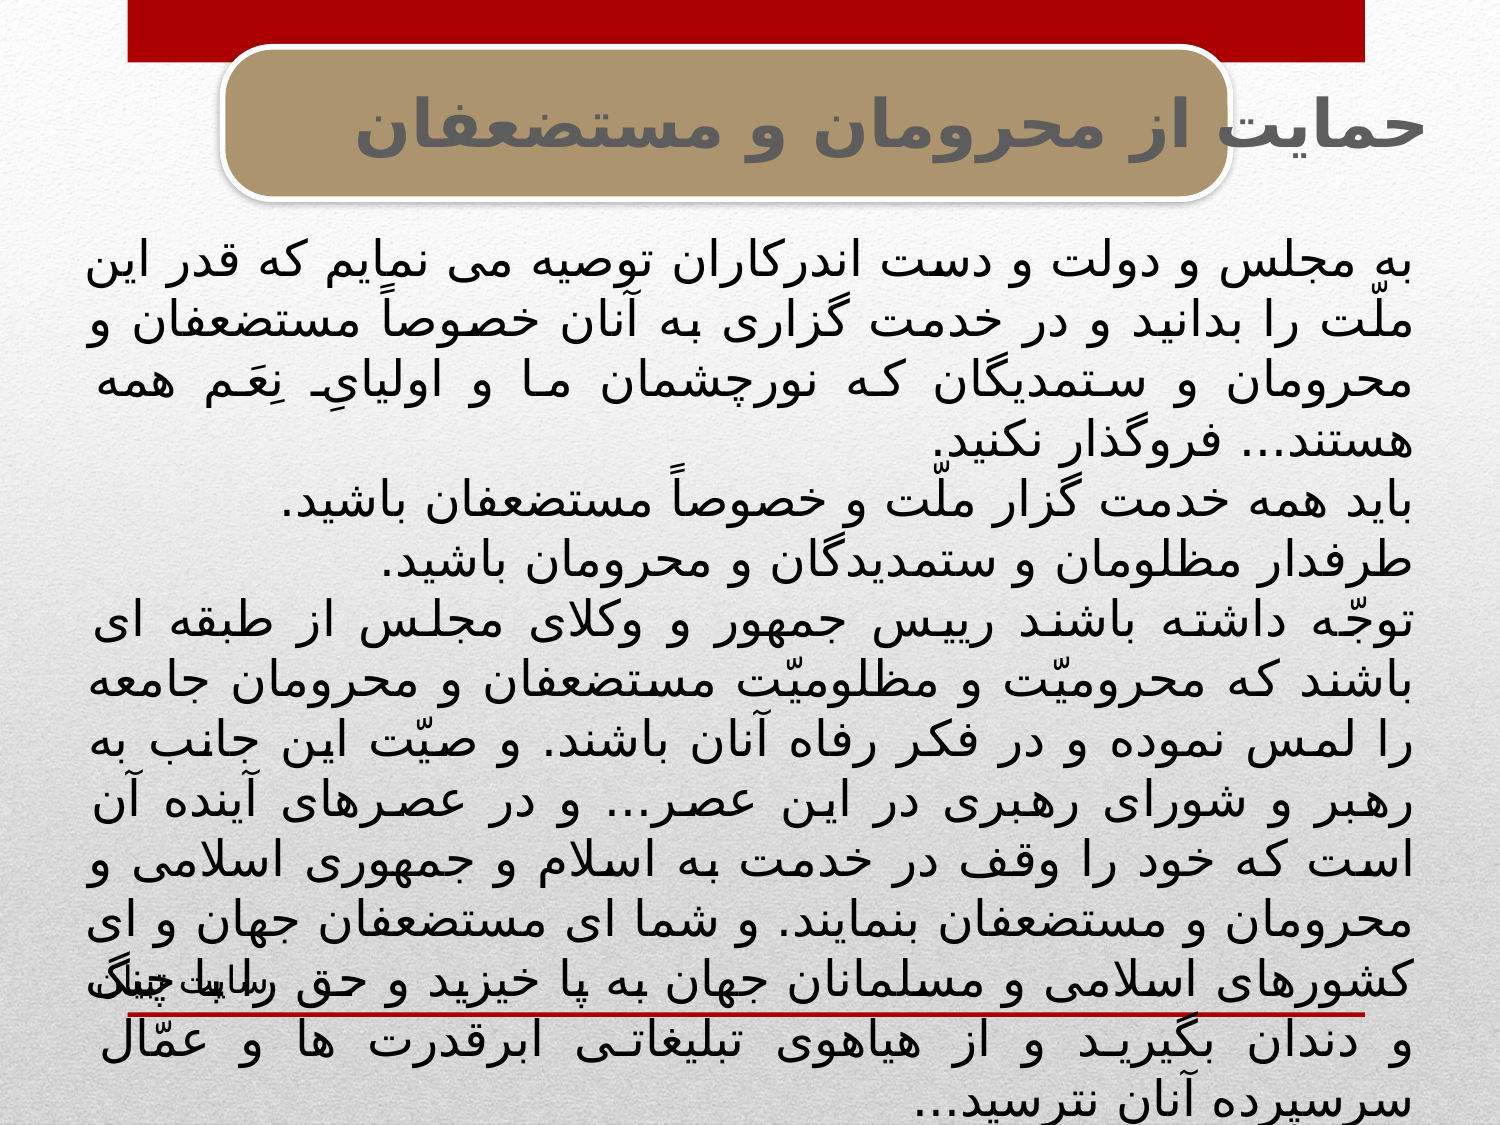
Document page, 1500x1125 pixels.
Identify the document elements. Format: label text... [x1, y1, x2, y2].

text_box [219, 43, 1230, 203]
text_box سایت تبیان [68, 949, 284, 1009]
text_box به مجلس و دولت و دست اندركاران توصيه مى نمايم كه قدر اين ملّت را بدانيد و در خدمت گزارى به آنان خصوصاً مستضعفان و محرومان و ستمديگان كه نورچشمان ما و اولياىِ نِعَم همه هستند... فروگذار نكنيد. بايد همه خدمت گزار ملّت و خصوصاً مستضعفان باشيد. طرفدار مظلومان و ستمديدگان و محرومان باشيد. توجّه داشته باشند رييس جمهور و وكلاى مجلس از طبقه اى باشند كه محروميّت و مظلوميّت مستضعفان و محرومان جامعه را لمس نموده و در فكر رفاه آنان باشند. و صيّت اين جانب به رهبر و شوراى رهبرى در اين عصر... و در عصرهاى آينده آن است كه خود را وقف در خدمت به اسلام و جمهورى اسلامى و محرومان و مستضعفان بنمايند. و شما اى مستضعفان جهان و اى كشورهاى اسلامى و مسلمانان جهان به پا خيزيد و حق را با چنگ و دندان بگيريد و از هياهوى تبليغاتى ابرقدرت ها و عمّال سرسپرده آنان نترسيد... [70, 218, 1430, 1125]
text_box حمایت از محرومان و مستضعفان [339, 0, 1500, 169]
